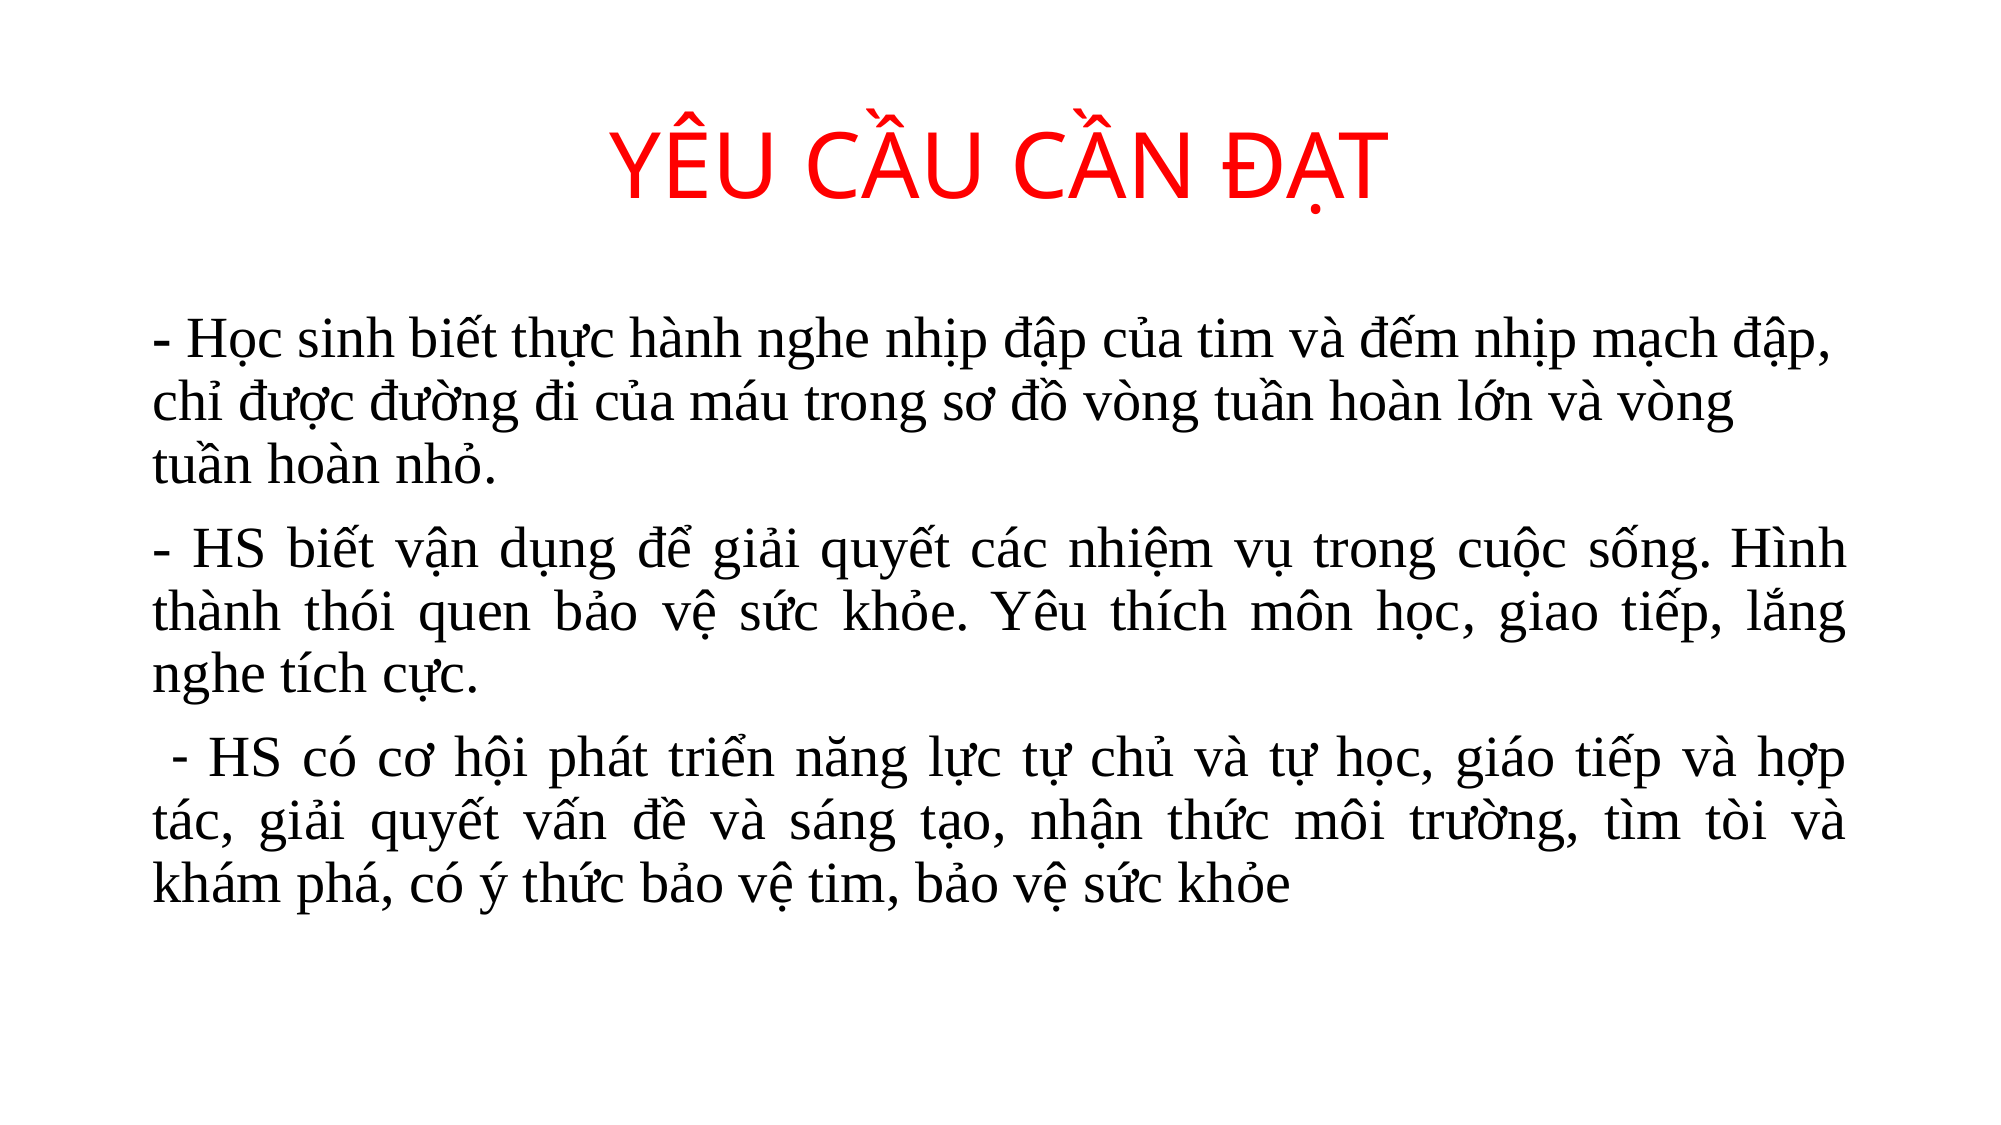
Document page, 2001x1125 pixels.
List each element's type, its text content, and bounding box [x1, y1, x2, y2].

list - Học sinh biết thực hành nghe nhịp đập của tim và đếm nhịp mạch đập, chỉ được đường đi của máu trong sơ đồ vòng tuần hoàn lớn và vòng tuần hoàn nhỏ. - HS biết vận dụng để giải quyết các nhiệm vụ trong cuộc sống. Hình thành thói quen bảo vệ sức khỏe. Yêu thích môn học, giao tiếp, lắng nghe tích cực. - HS có cơ hội phát triển năng lực tự chủ và tự học, giáo tiếp và hợp tác, giải quyết vấn đề và sáng tạo, nhận thức môi trường, tìm tòi và khám phá, có ý thức bảo vệ tim, bảo vệ sức khỏe [137, 299, 1863, 1014]
title YÊU CẦU CẦN ĐẠT [137, 59, 1863, 278]
